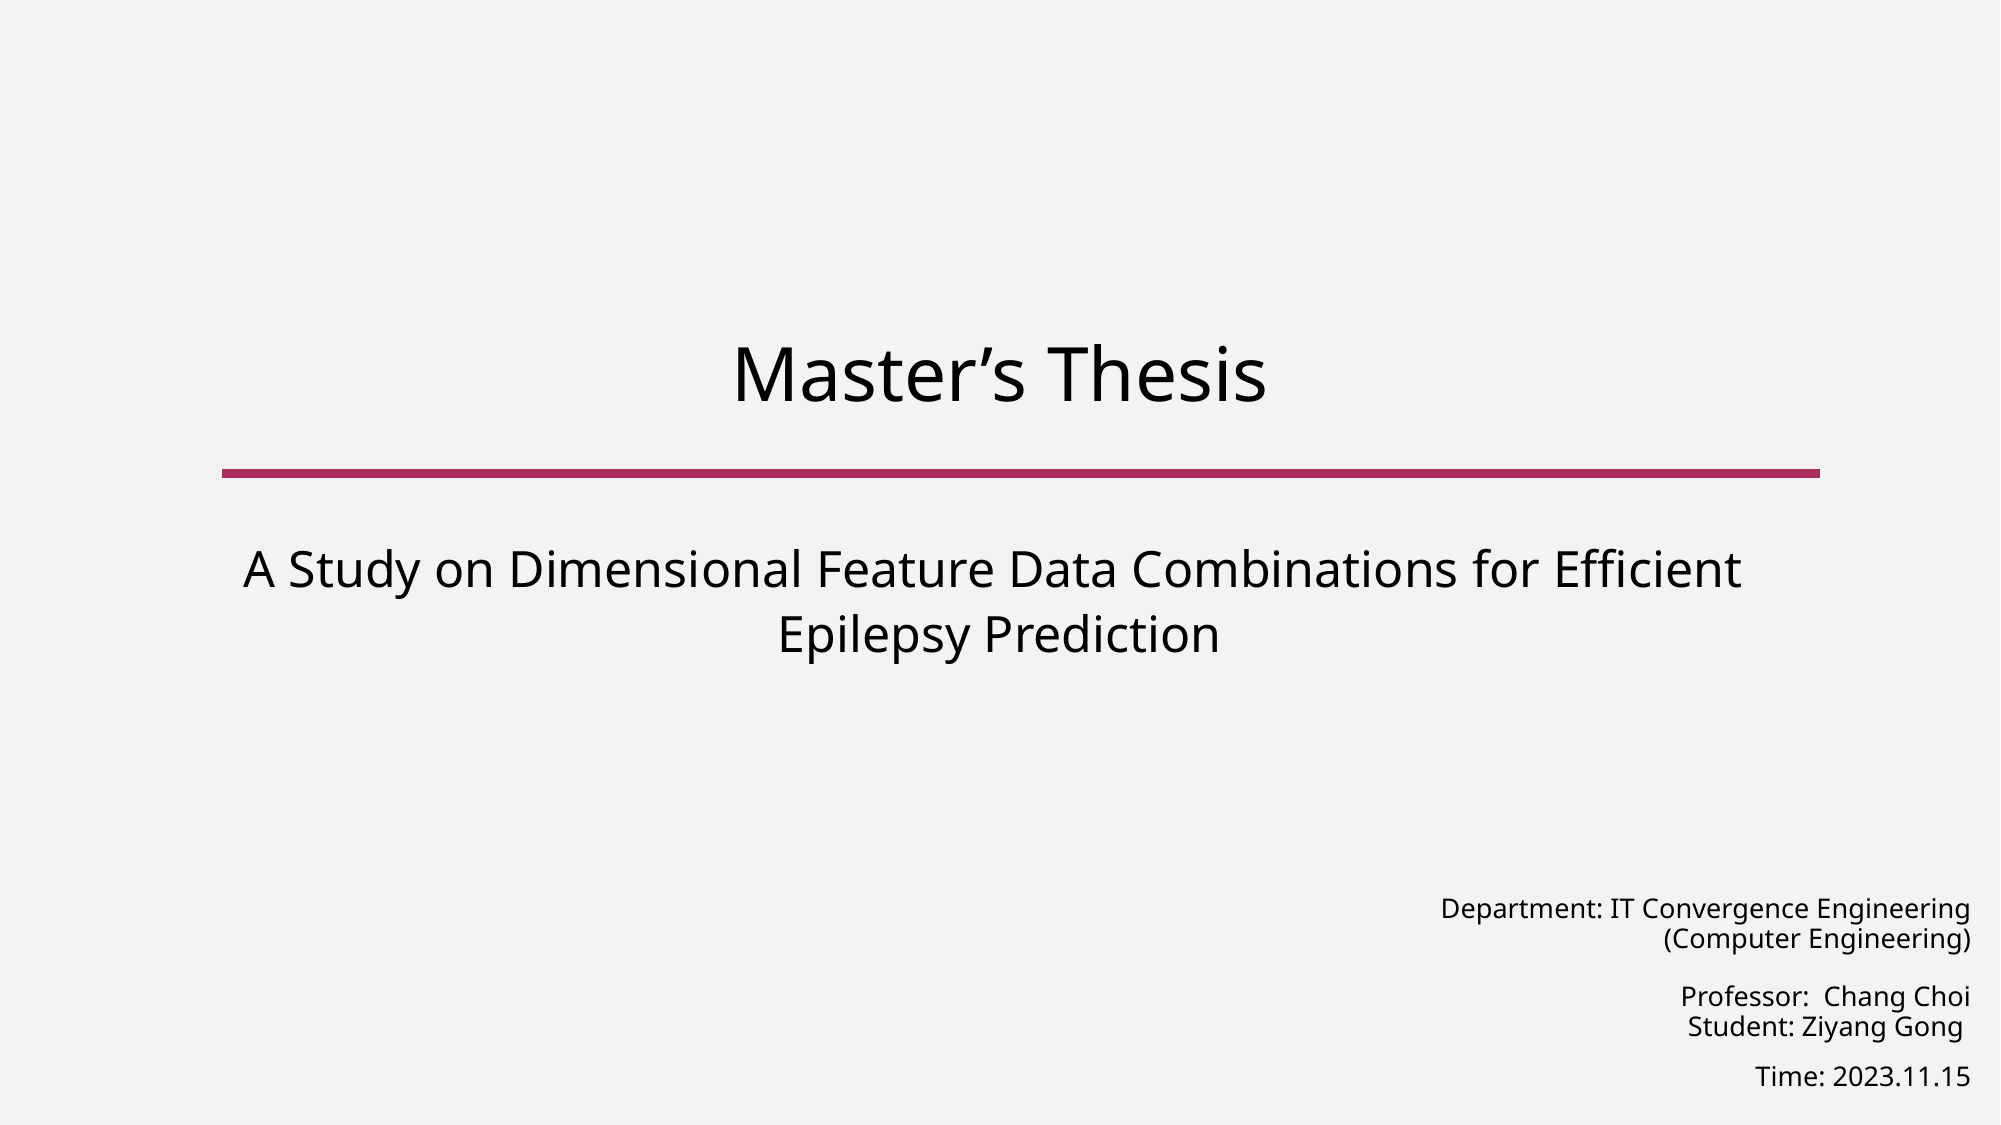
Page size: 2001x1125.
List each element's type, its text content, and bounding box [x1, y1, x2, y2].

title Master’s Thesis A Study on Dimensional Feature Data Combinations for Efficient Epilepsy Prediction [108, 182, 1892, 683]
text_box Department: IT Convergence Engineering (Computer Engineering) Professor: Chang Choi Student: Ziyang Gong Time: 2023.11.15 [1415, 888, 1986, 1103]
